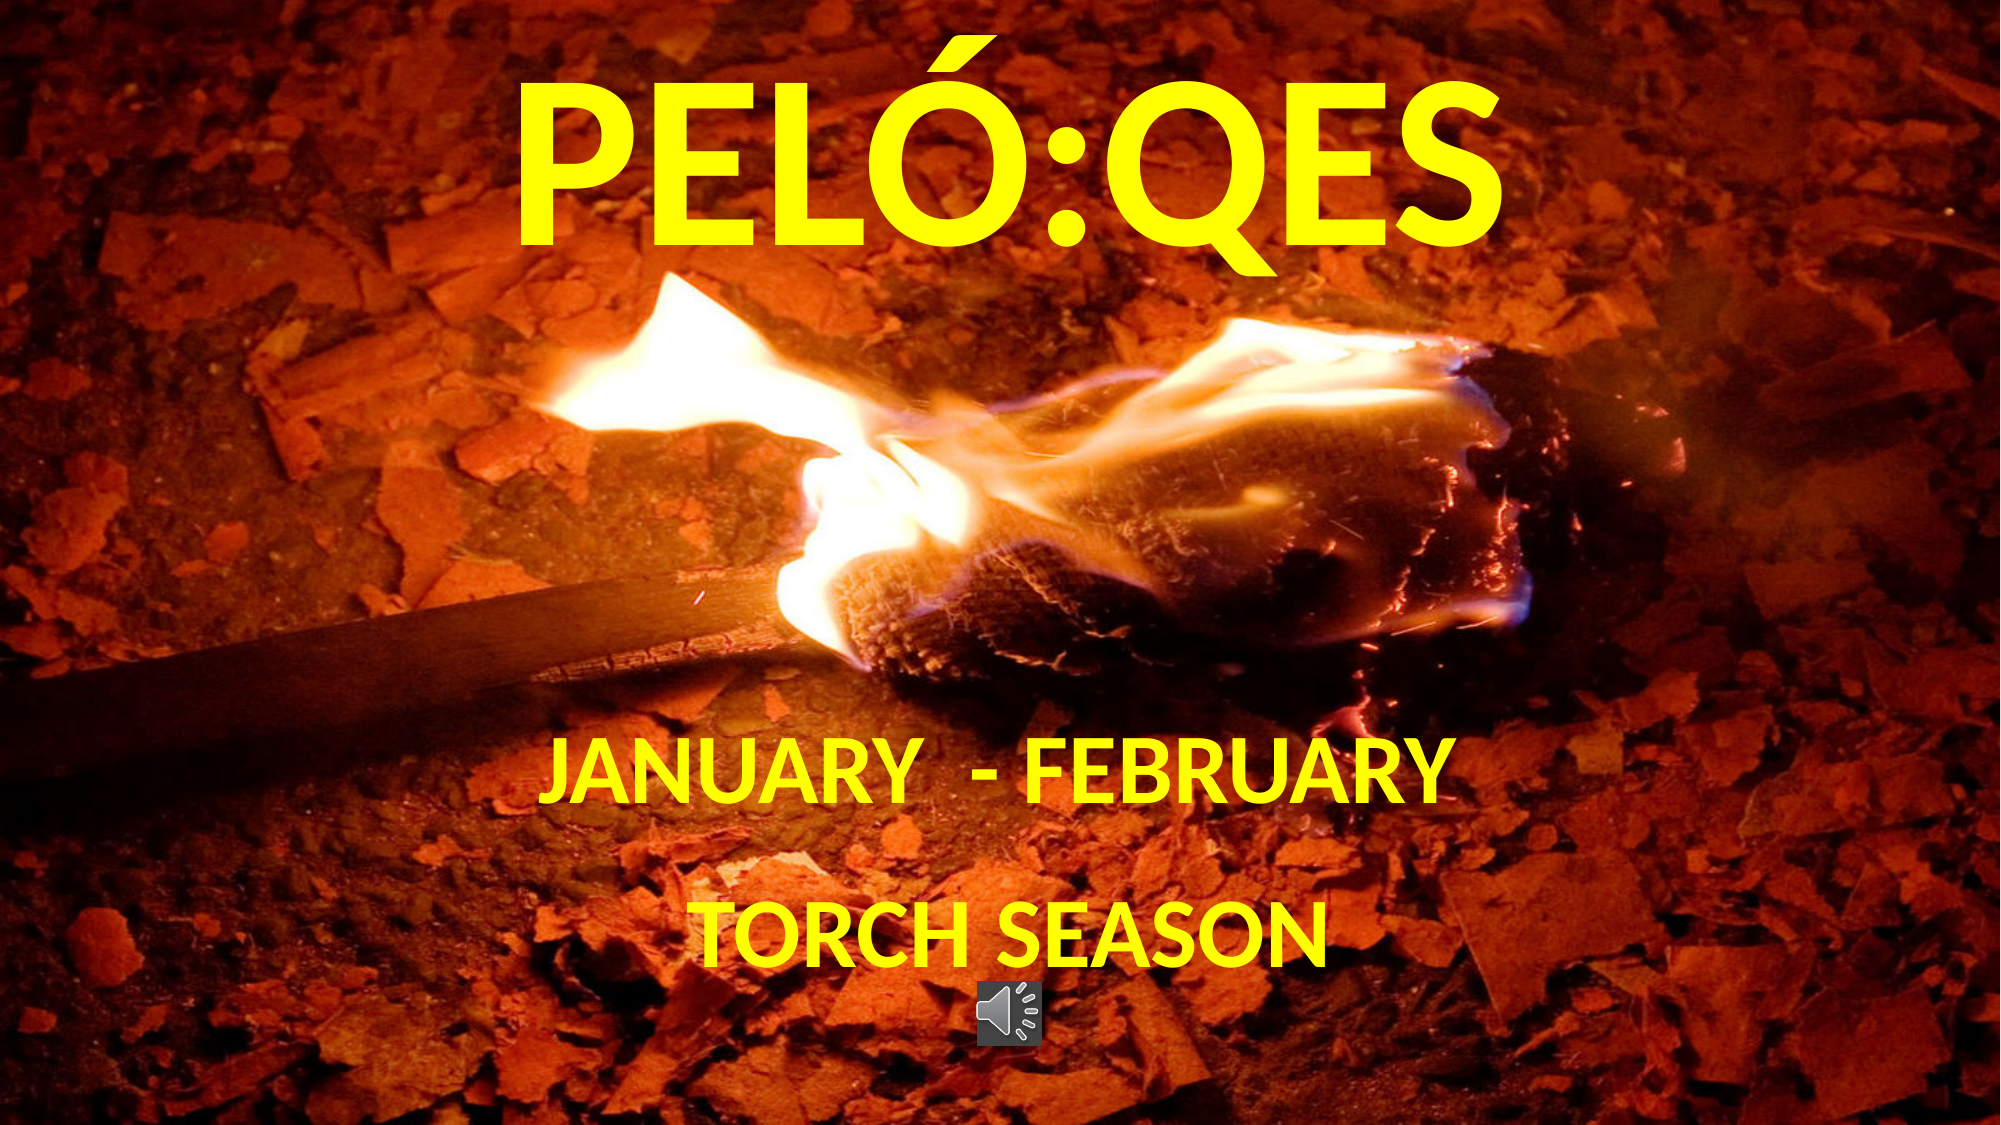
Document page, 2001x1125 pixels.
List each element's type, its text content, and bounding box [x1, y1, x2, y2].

picture [0, 0, 2001, 1125]
subtitle January - February Torch season [18, 671, 2000, 1047]
title Peló:qes [18, 0, 2000, 307]
